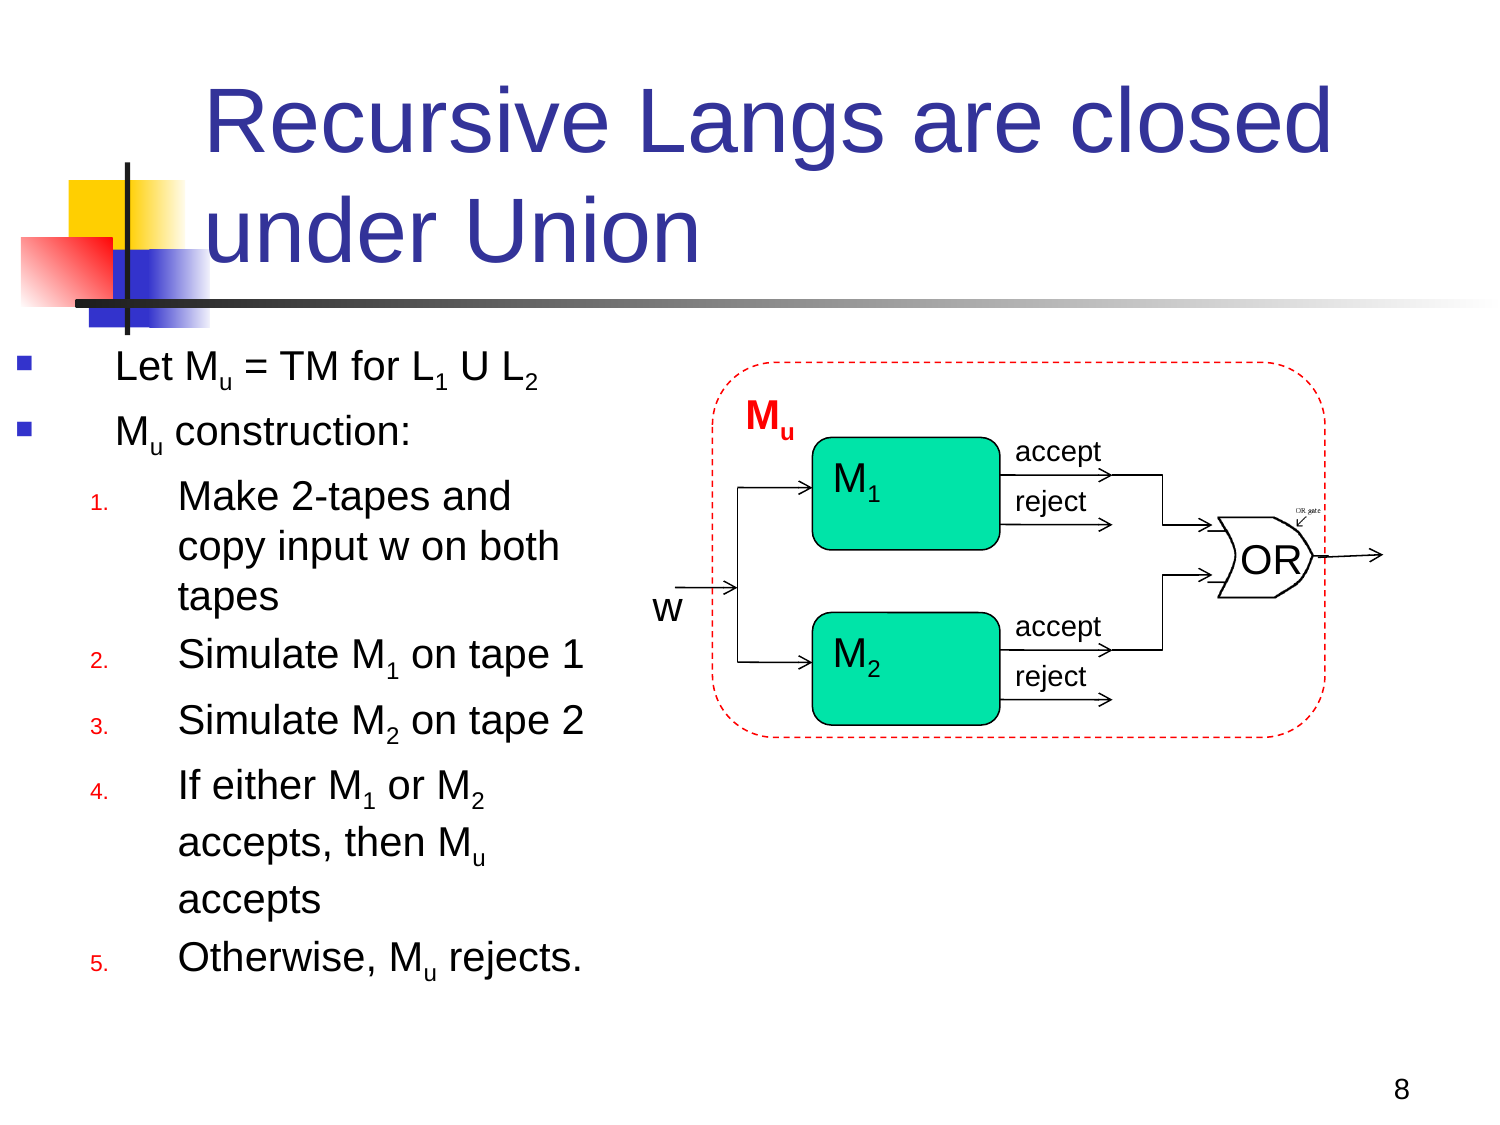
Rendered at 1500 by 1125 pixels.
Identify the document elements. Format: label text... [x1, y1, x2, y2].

text_box Mu [712, 659, 1325, 738]
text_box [637, 487, 807, 663]
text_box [812, 424, 1118, 726]
list Let Mu = TM for L1 U L2 Mu construction: Make 2-tapes and copy input w on both tapes Simulate M1 on tape 1 Simulate M2 on tape 2 If either M1 or M2 accepts, then Mu accepts Otherwise, Mu rejects. [0, 330, 626, 1007]
slide_number 8 [1112, 1037, 1426, 1113]
title Recursive Langs are closed under Union [188, 101, 1468, 289]
text_box Mu [712, 362, 1325, 485]
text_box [1112, 474, 1384, 651]
